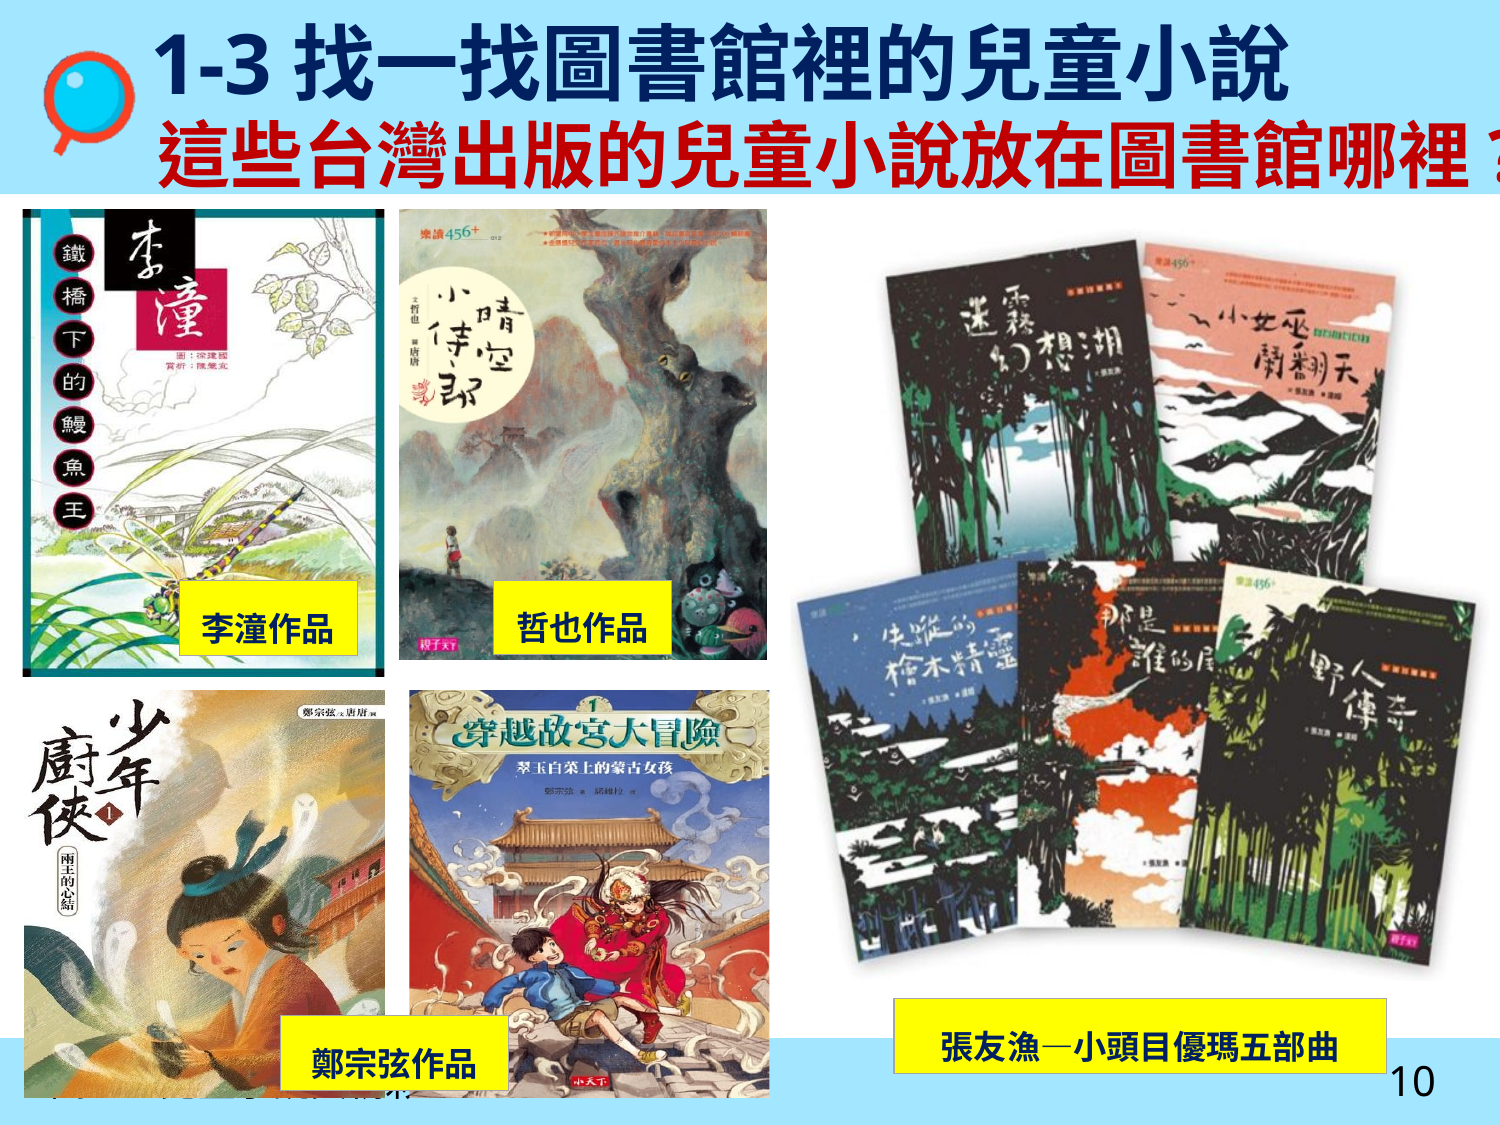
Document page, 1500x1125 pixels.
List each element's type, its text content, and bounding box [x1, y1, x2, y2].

text_box 鄭宗弦作品 [385, 1015, 409, 1091]
text_box 1-3找一找圖書館裡的兒童小說 [135, 3, 1500, 119]
picture [14, 8, 385, 677]
slide_number 10 [1342, 1053, 1452, 1113]
text_box 張友漁—小頭目優瑪五部曲 [893, 998, 1387, 1074]
picture [409, 690, 770, 1098]
picture [24, 690, 385, 1098]
picture [790, 226, 1490, 981]
picture [398, 209, 767, 660]
text_box 這些台灣出版的兒童小說放在圖書館哪裡? [26, 102, 1500, 205]
